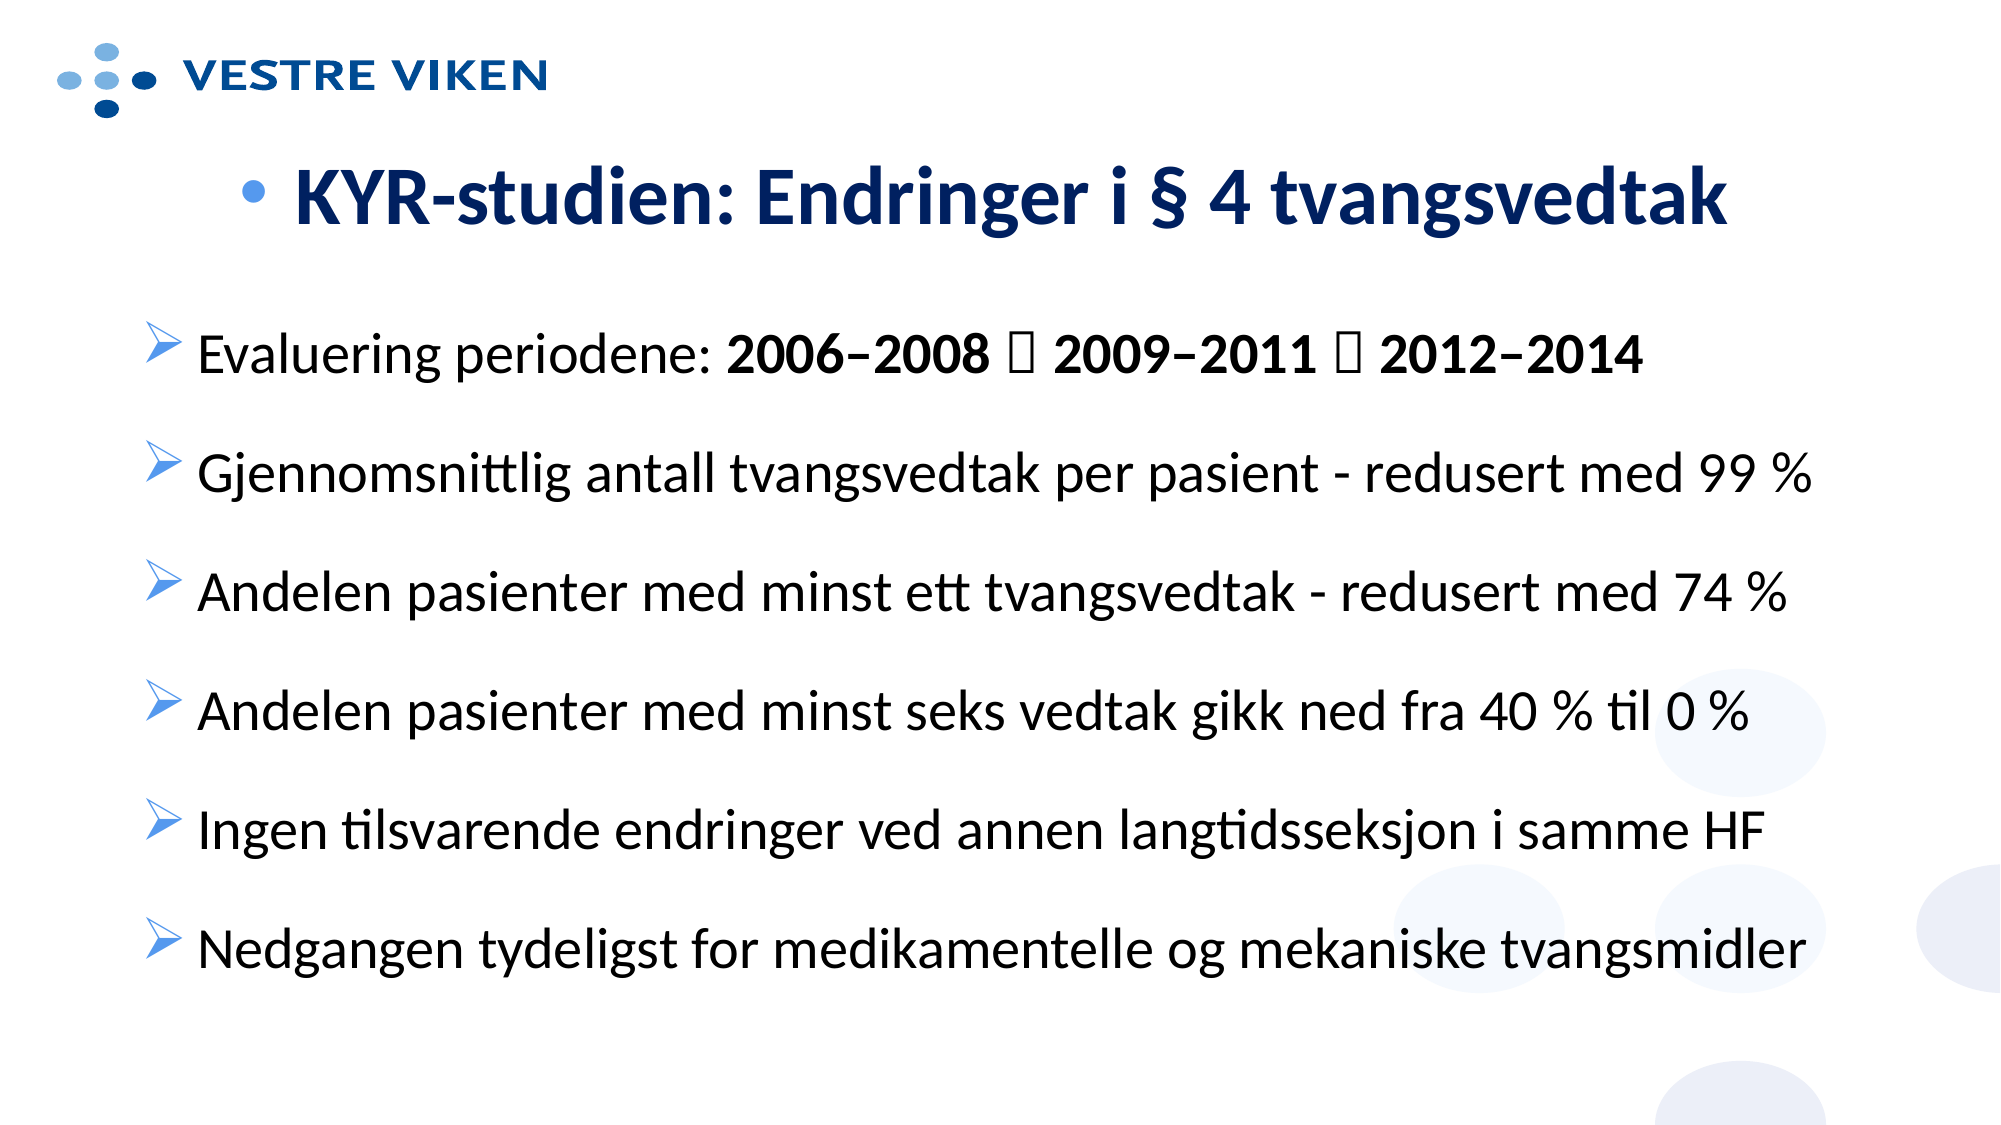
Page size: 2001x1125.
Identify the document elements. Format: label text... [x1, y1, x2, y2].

list Evaluering periodene: 2006–2008  2009–2011  2012–2014 Gjennomsnittlig antall tvangsvedtak per pasient - redusert med 99 % Andelen pasienter med minst ett tvangsvedtak - redusert med 74 % Andelen pasienter med minst seks vedtak gikk ned fra 40 % til 0 % Ingen tilsvarende endringer ved annen langtidsseksjon i samme HF Nedgangen tydeligst for medikamentelle og mekaniske tvangsmidler [140, 314, 1961, 1125]
title KYR-studien: Endringer i § 4 tvangsvedtak [218, 97, 1773, 285]
